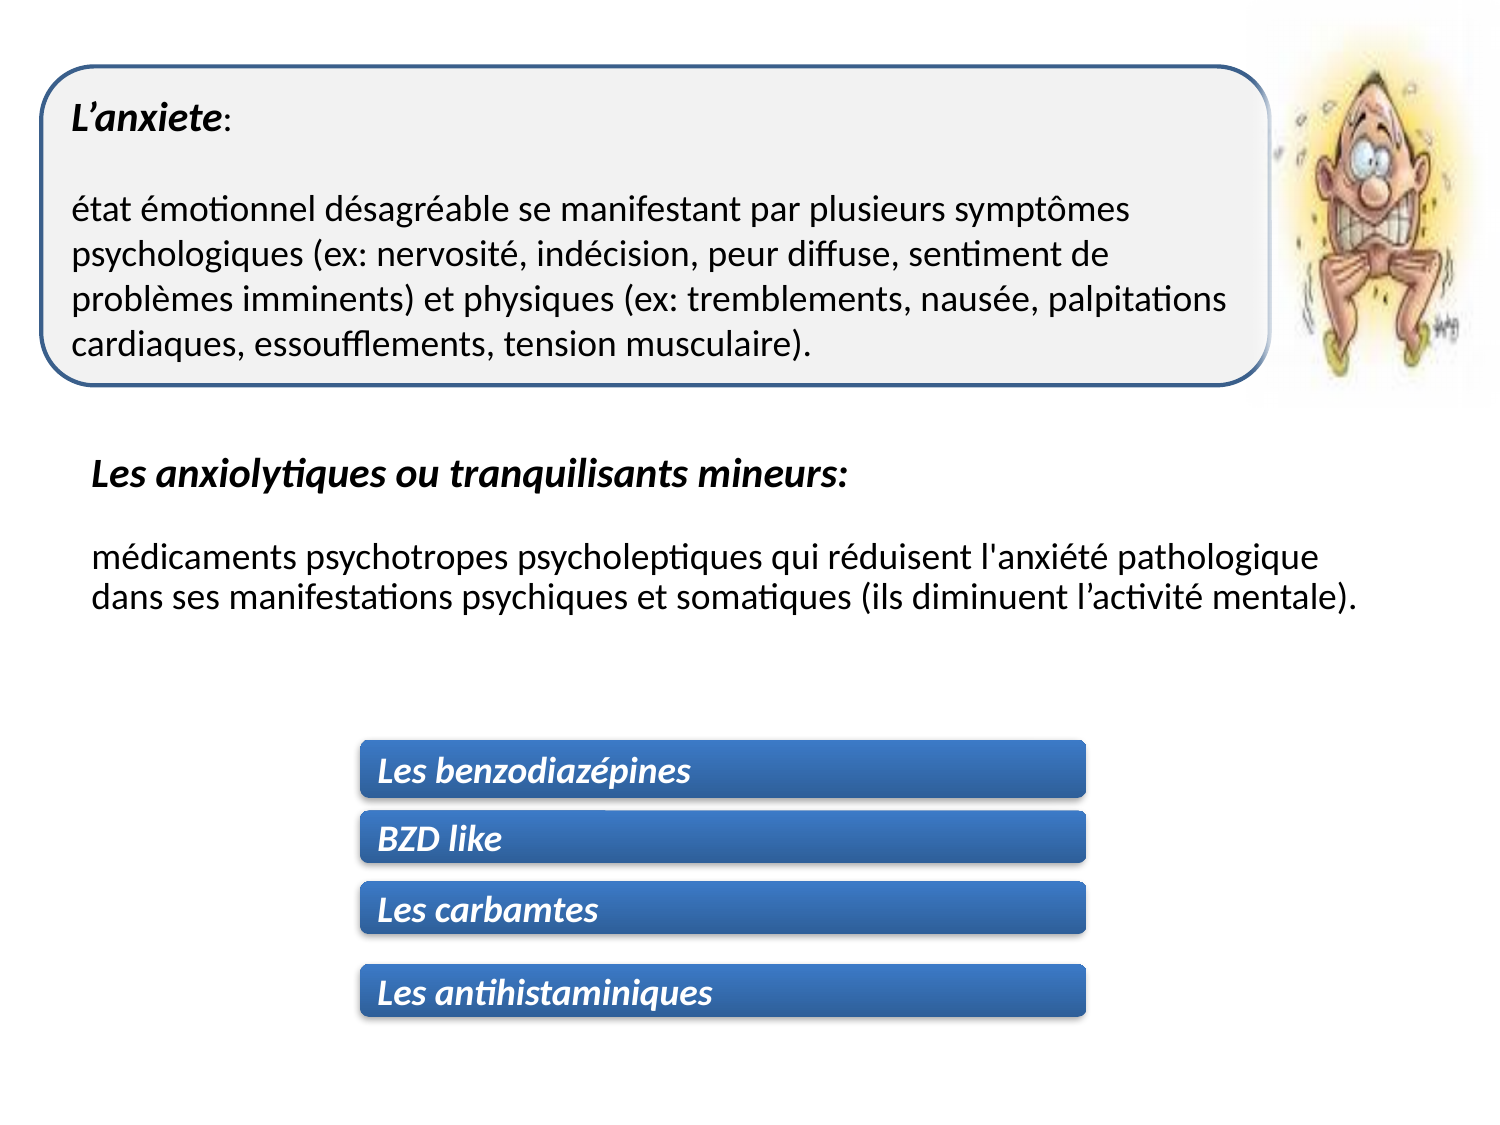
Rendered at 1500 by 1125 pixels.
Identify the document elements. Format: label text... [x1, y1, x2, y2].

text_box Les benzodiazépines [360, 765, 1087, 799]
text_box L’anxiete: état émotionnel désagréable se manifestant par plusieurs symptômes psychologiques (ex: nervosité, indécision, peur diffuse, sentiment de problèmes imminents) et physiques (ex: tremblements, nausée, palpitations cardiaques, essoufflements, tension musculaire). [39, 64, 1240, 388]
text_box Les anxiolytiques ou tranquilisants mineurs: médicaments psychotropes psycholeptiques qui réduisent l'anxiété pathologique dans ses manifestations psychiques et somatiques (ils diminuent l’activité mentale). [75, 442, 1414, 765]
text_box Les carbamtes [360, 881, 1087, 935]
picture [1245, 0, 1500, 410]
text_box BZD like [360, 810, 1087, 864]
text_box Les antihistaminiques [360, 964, 1087, 1017]
